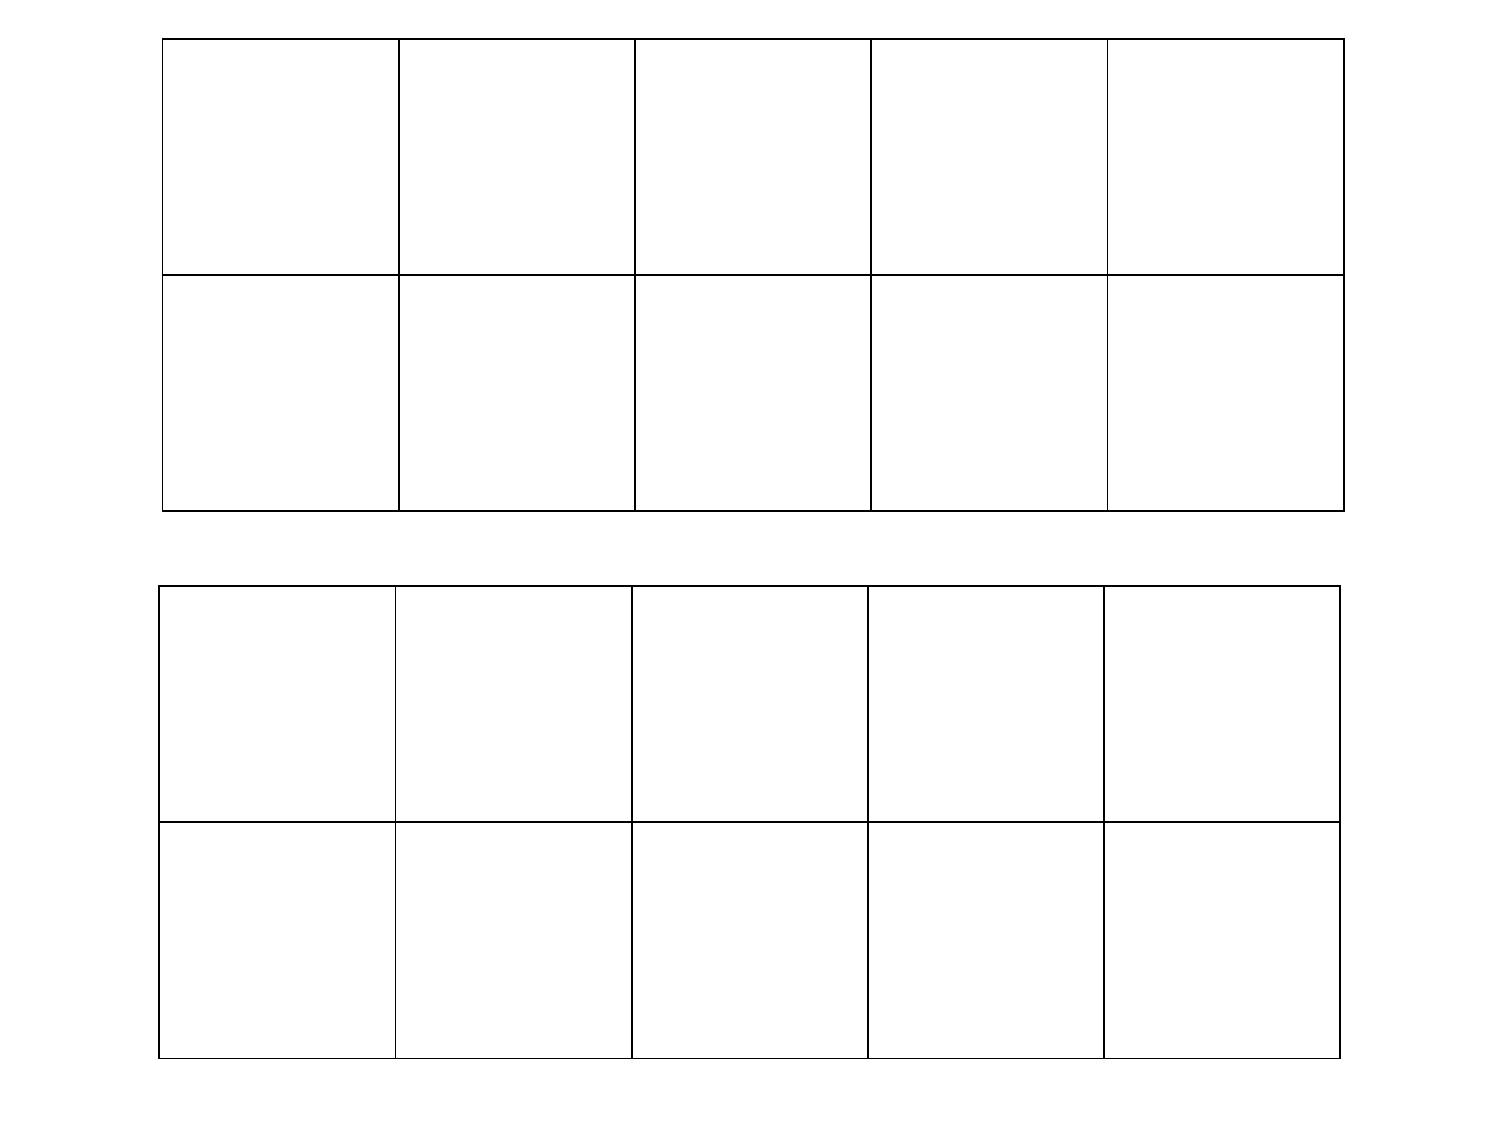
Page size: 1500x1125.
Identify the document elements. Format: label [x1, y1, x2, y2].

table_cell [400, 276, 634, 510]
table_cell [163, 276, 398, 510]
table_header [400, 40, 634, 274]
table_header [636, 40, 870, 274]
table_header [633, 587, 867, 821]
table_cell [160, 823, 395, 1058]
table_cell [636, 276, 870, 510]
table_cell [396, 823, 631, 1058]
table_header [869, 587, 1103, 821]
table_cell [1108, 276, 1343, 510]
table_cell [1105, 823, 1339, 1058]
table_header [160, 587, 395, 821]
table_header [872, 40, 1107, 274]
table_cell [872, 276, 1107, 510]
table_header [163, 40, 398, 274]
table_cell [633, 823, 867, 1058]
table_header [396, 587, 631, 821]
table_header [1105, 587, 1339, 821]
table_header [1108, 40, 1343, 274]
table_cell [869, 823, 1103, 1058]
